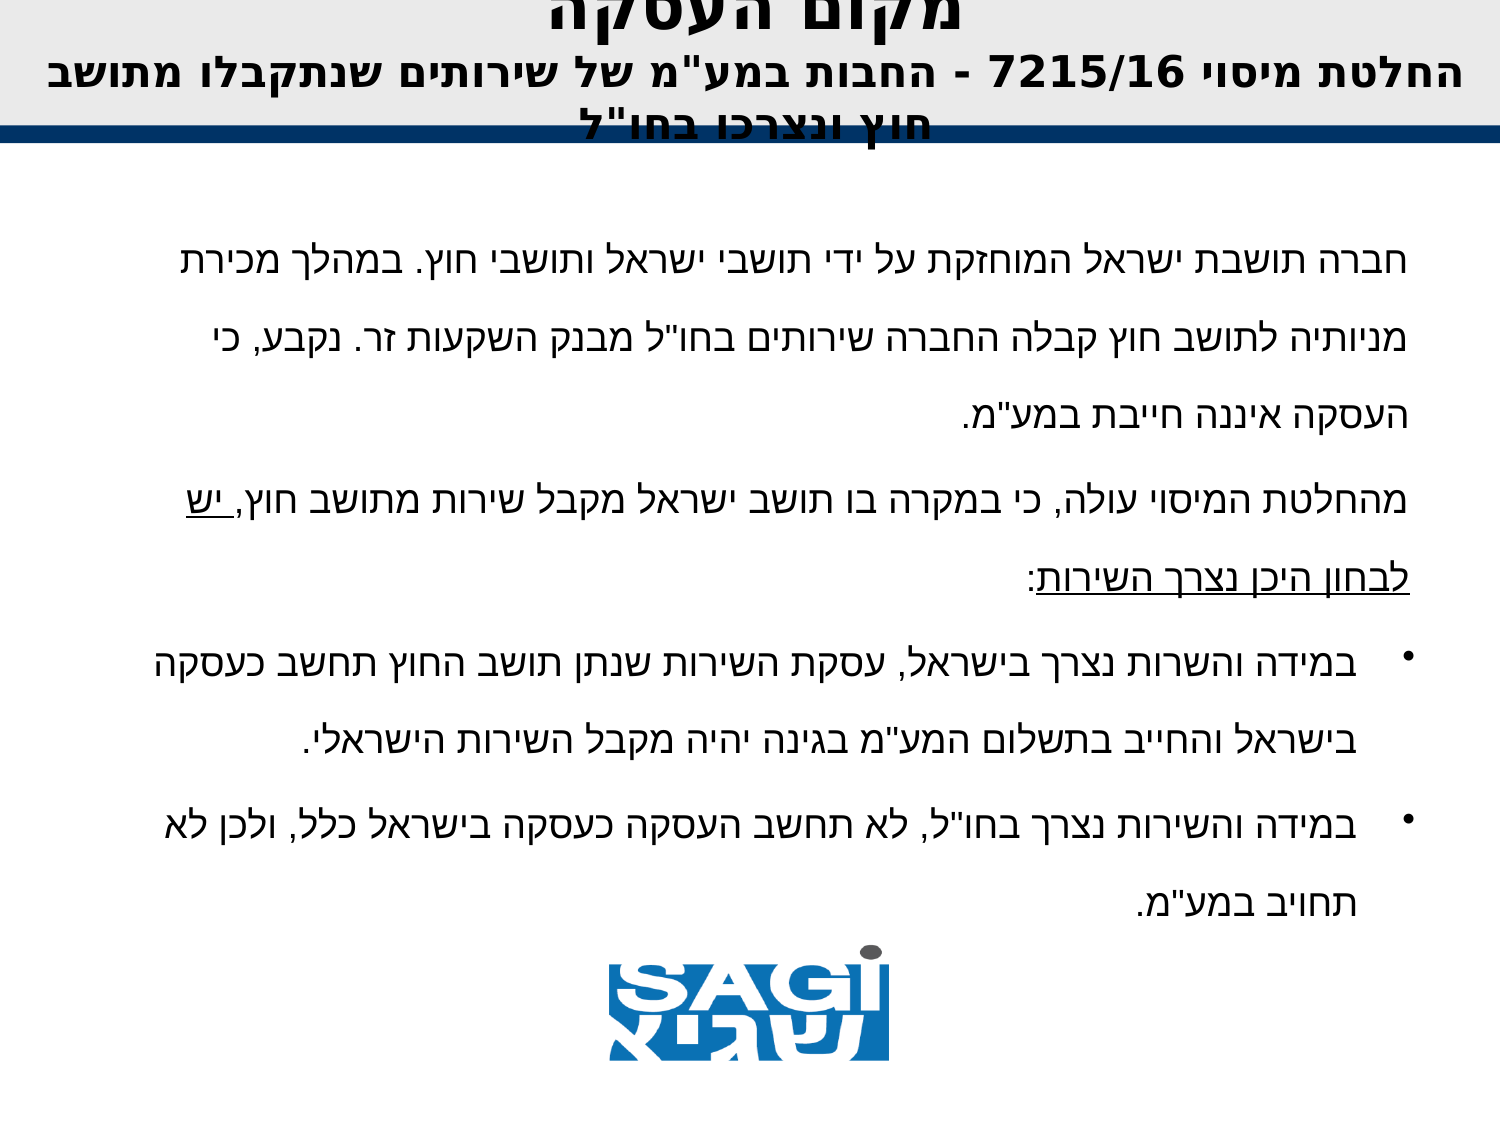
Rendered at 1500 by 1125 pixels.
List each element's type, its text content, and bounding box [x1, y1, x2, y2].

title מקום העסקה החלטת מיסוי 7215/16 - החבות במע"מ של שירותים שנתקבלו מתושב חוץ ונצרכו בחו"ל [29, 21, 1483, 90]
list חברה תושבת ישראל המוחזקת על ידי תושבי ישראל ותושבי חוץ. במהלך מכירת מניותיה לתושב חוץ קבלה החברה שירותים בחו"ל מבנק השקעות זר. נקבע, כי העסקה איננה חייבת במע"מ. מהחלטת המיסוי עולה, כי במקרה בו תושב ישראל מקבל שירות מתושב חוץ, יש לבחון היכן נצרך השירות: במידה והשרות נצרך בישראל, עסקת השירות שנתן תושב החוץ תחשב כעסקה בישראל והחייב בתשלום המע"מ בגינה יהיה מקבל השירות הישראלי. במידה והשירות נצרך בחו"ל, לא תחשב העסקה כעסקה בישראל כלל, ולכן לא תחויב במע"מ. [88, 196, 1425, 941]
picture [596, 941, 904, 1063]
